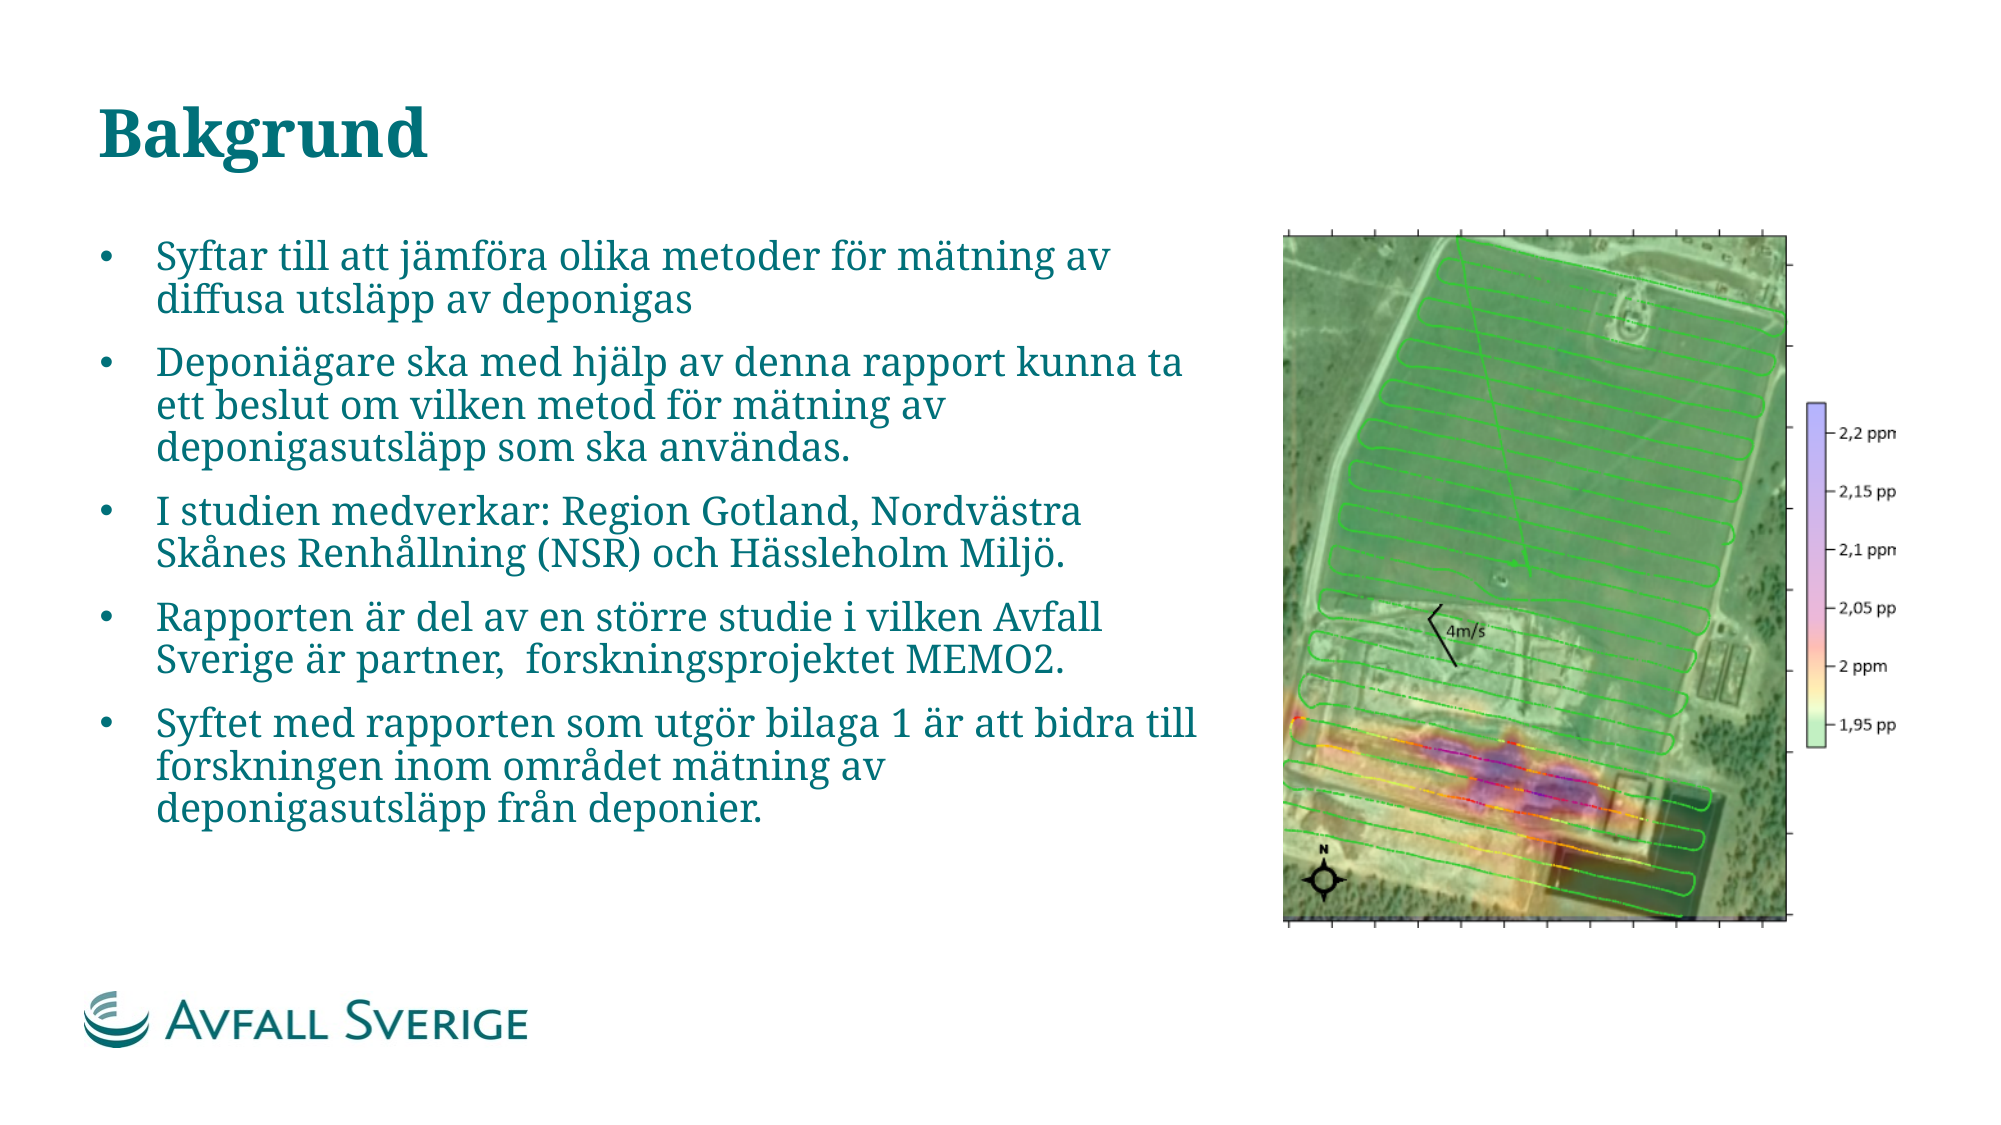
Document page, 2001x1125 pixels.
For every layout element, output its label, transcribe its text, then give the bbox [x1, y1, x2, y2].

list Syftar till att jämföra olika metoder för mätning av diffusa utsläpp av deponigas Deponiägare ska med hjälp av denna rapport kunna ta ett beslut om vilken metod för mätning av deponigasutsläpp som ska användas. I studien medverkar: Region Gotland, Nordvästra Skånes Renhållning (NSR) och Hässleholm Miljö. Rapporten är del av en större studie i vilken Avfall Sverige är partner, forskningsprojektet MEMO2. Syftet med rapporten som utgör bilaga 1 är att bidra till forskningen inom området mätning av deponigasutsläpp från deponier. [84, 229, 1235, 956]
picture [84, 991, 528, 1048]
title Bakgrund [83, 84, 1235, 189]
picture [1282, 229, 1896, 928]
